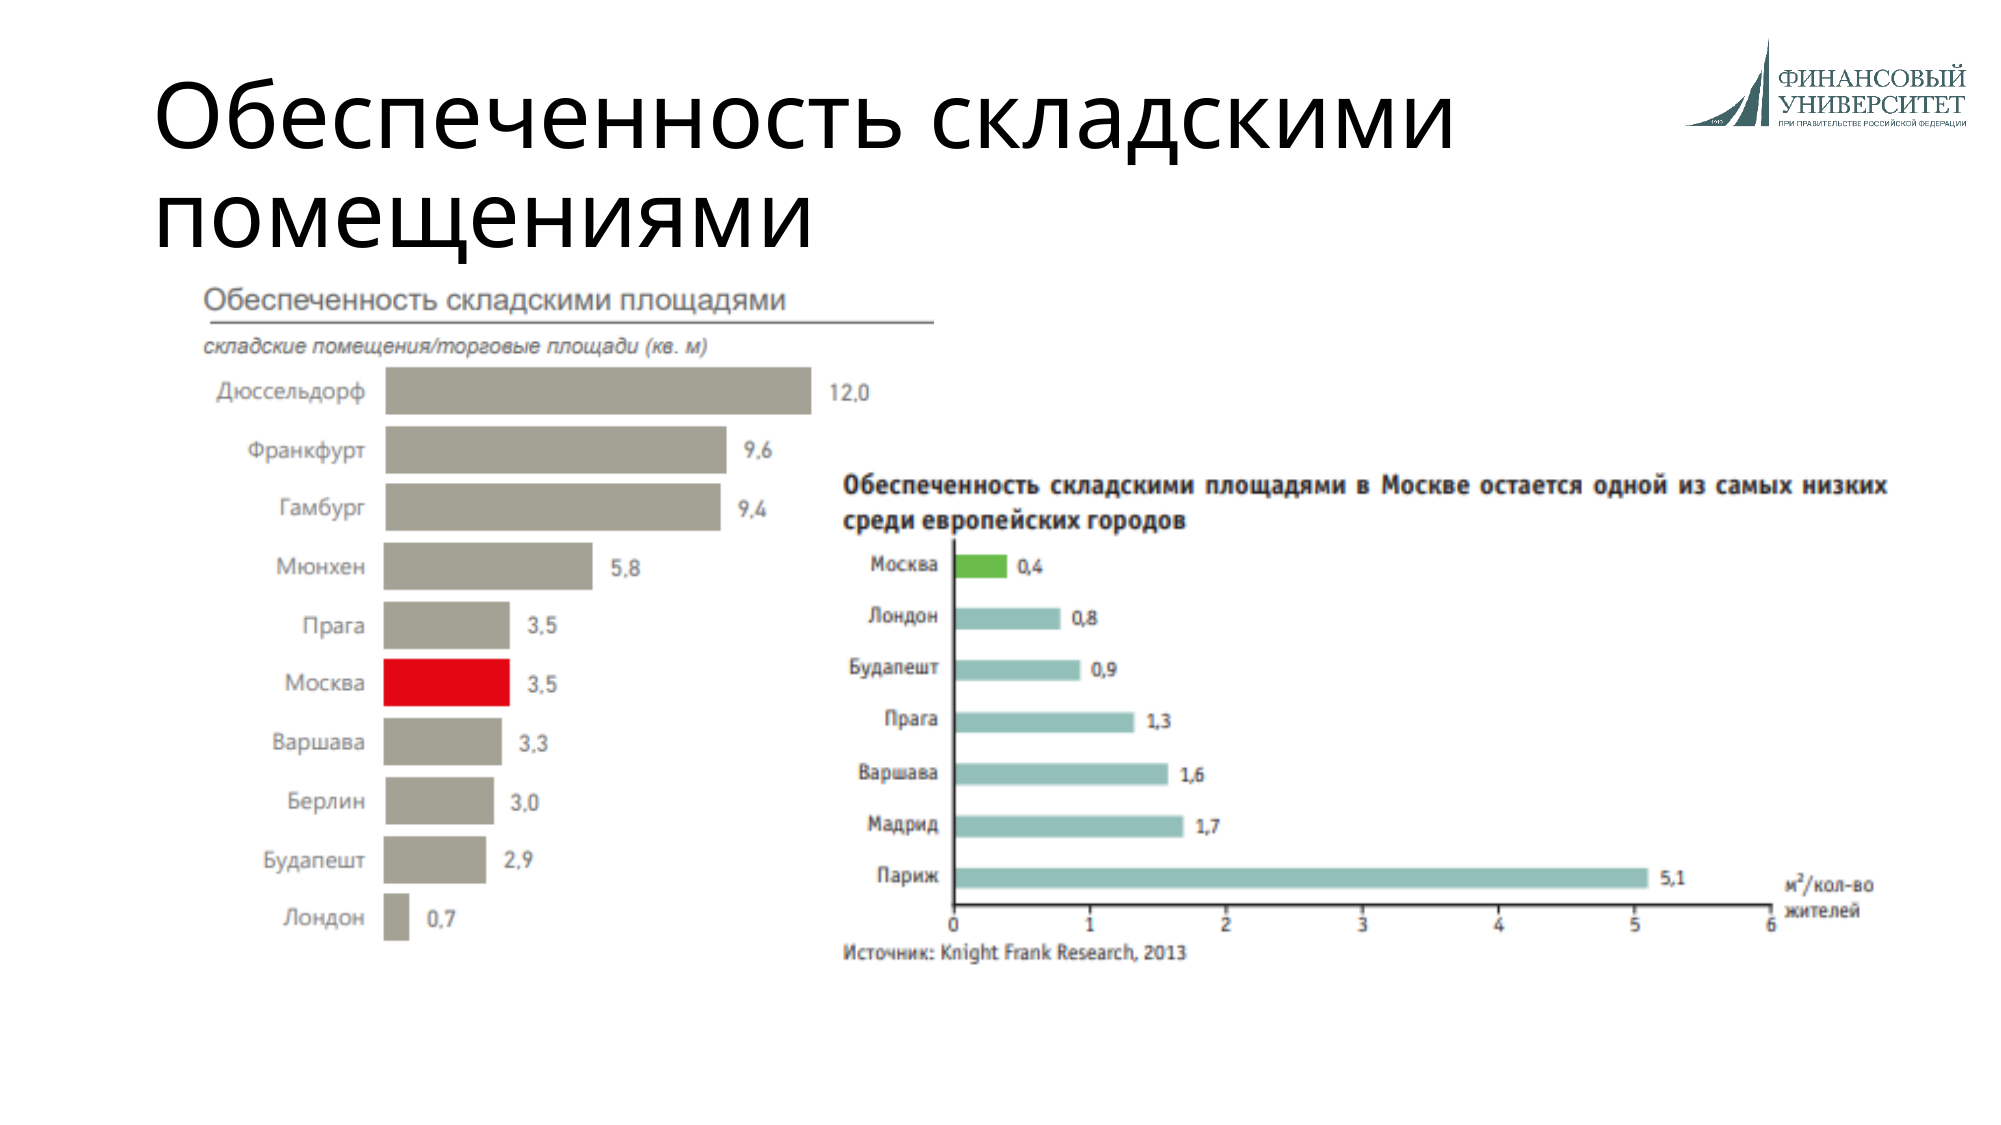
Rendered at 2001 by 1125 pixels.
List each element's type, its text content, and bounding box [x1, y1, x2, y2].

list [191, 277, 934, 957]
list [821, 457, 1930, 986]
picture [1683, 34, 1967, 135]
title Обеспеченность складскими помещениями [137, 59, 1863, 278]
